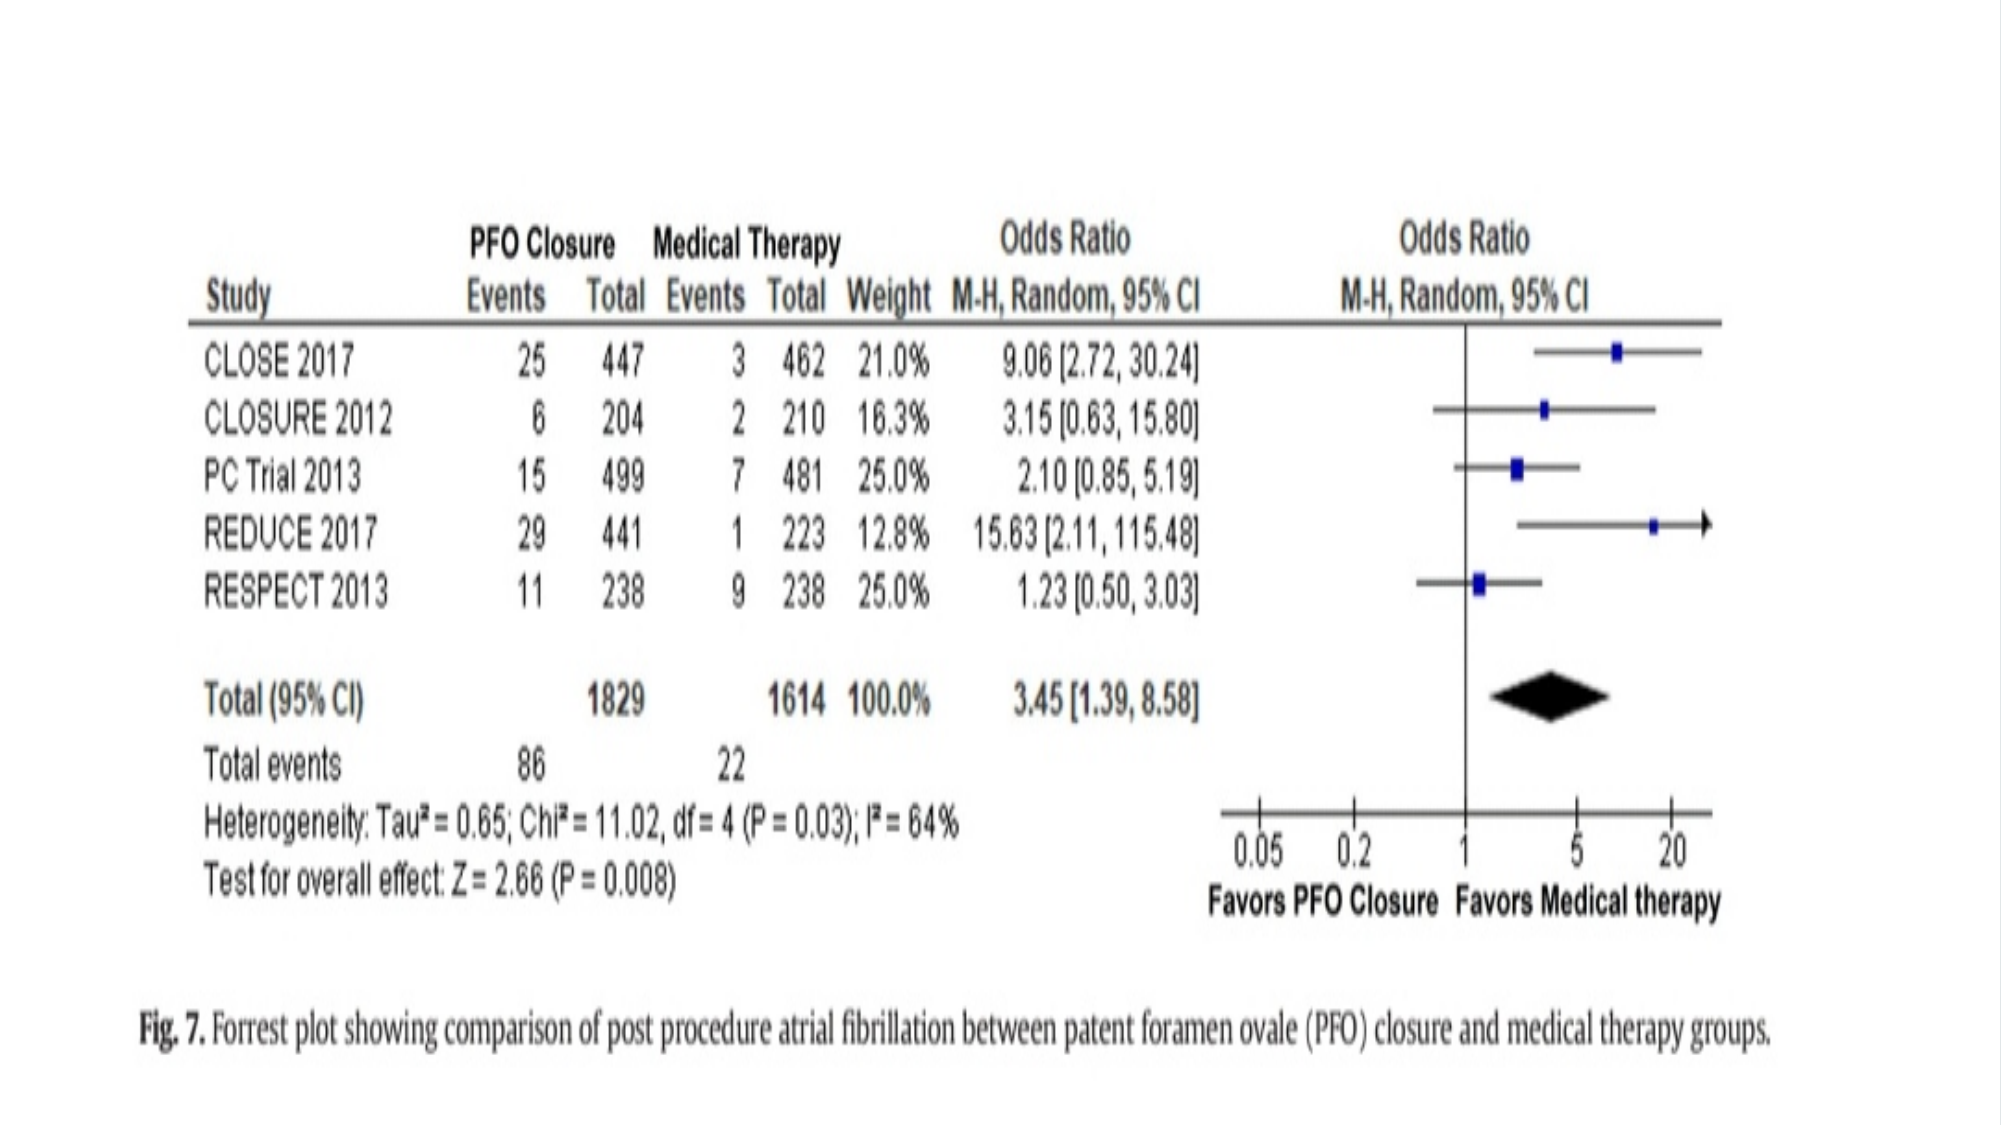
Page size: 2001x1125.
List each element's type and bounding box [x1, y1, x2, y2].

list [0, 0, 2000, 1125]
